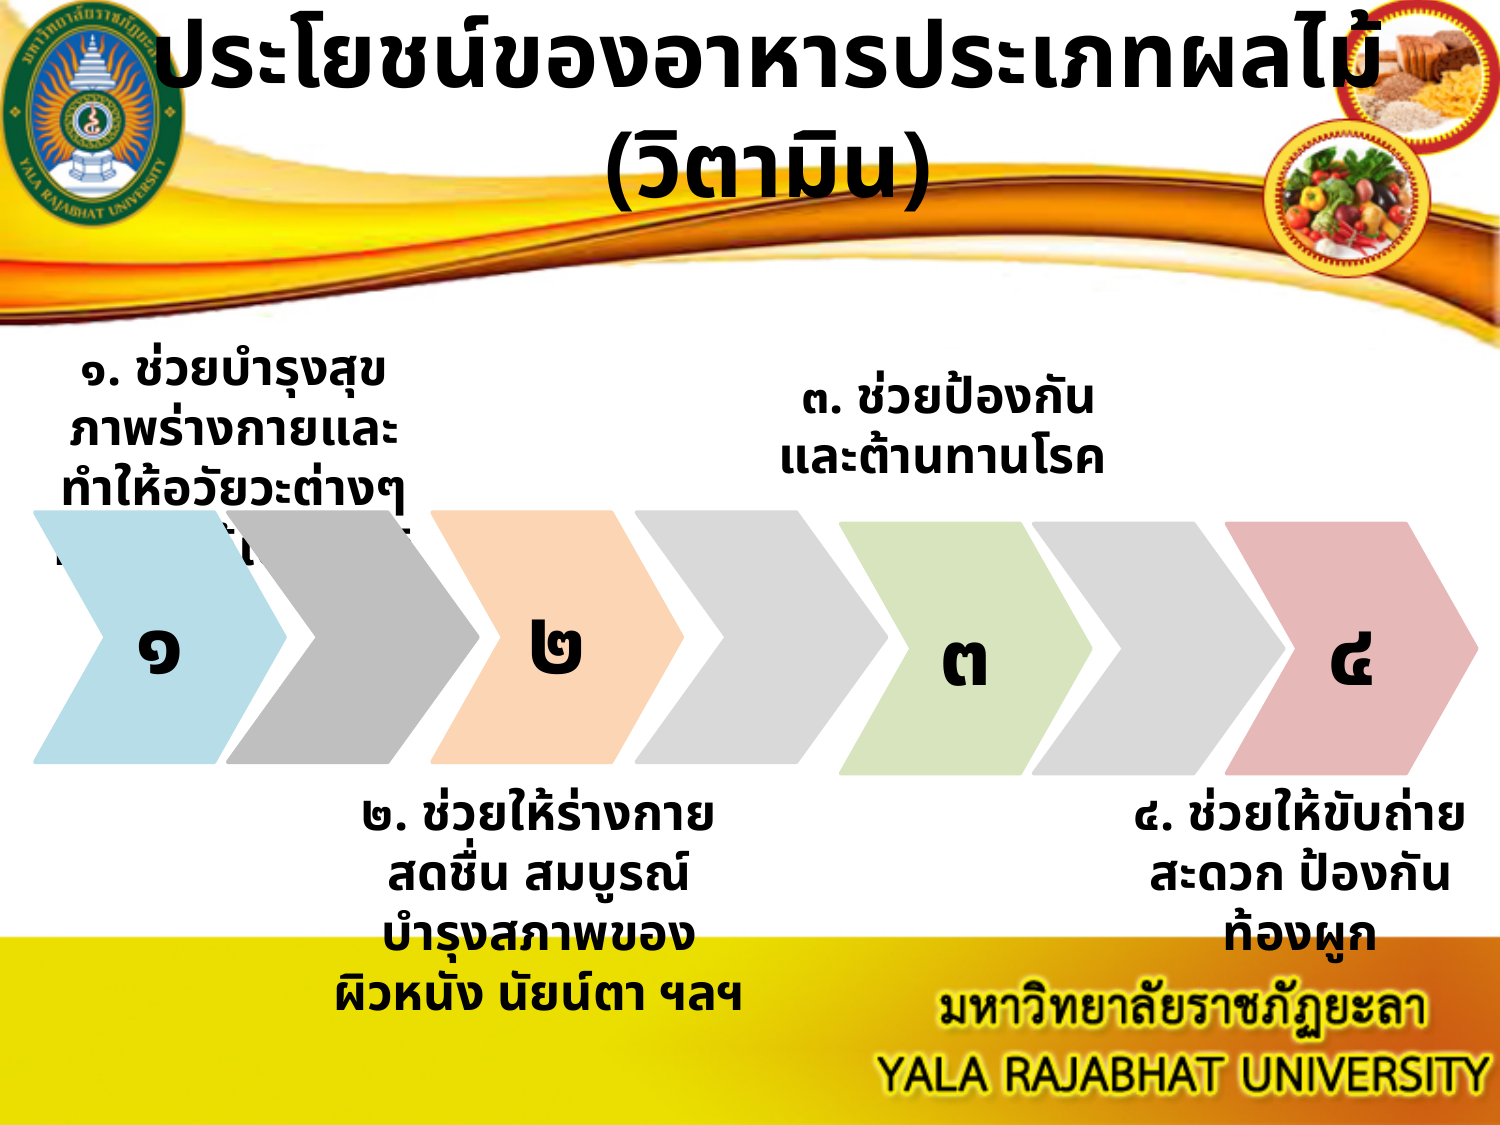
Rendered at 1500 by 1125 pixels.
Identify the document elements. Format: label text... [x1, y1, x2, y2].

picture [0, 0, 1500, 1125]
text_box ๑. ช่วยบำรุงสุขภาพร่างกายและทำให้อวัยวะต่างๆ ทำงานได้เป็นปกติ [23, 328, 446, 583]
text_box ๒. ช่วยให้ร่างกายสดชื่น สมบูรณ์ บำรุงสภาพของผิวหนัง นัยน์ตา ฯลฯ [316, 783, 762, 1089]
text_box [34, 512, 1477, 774]
text_box ประโยชน์ของอาหารประเภทผลไม้ (วิตามิน) [93, 11, 1444, 200]
text_box ๔. ช่วยให้ขับถ่ายสะดวก ป้องกันท้องผูก [1113, 773, 1489, 969]
text_box ๓. ช่วยป้องกันและต้านทานโรค [761, 355, 1137, 491]
